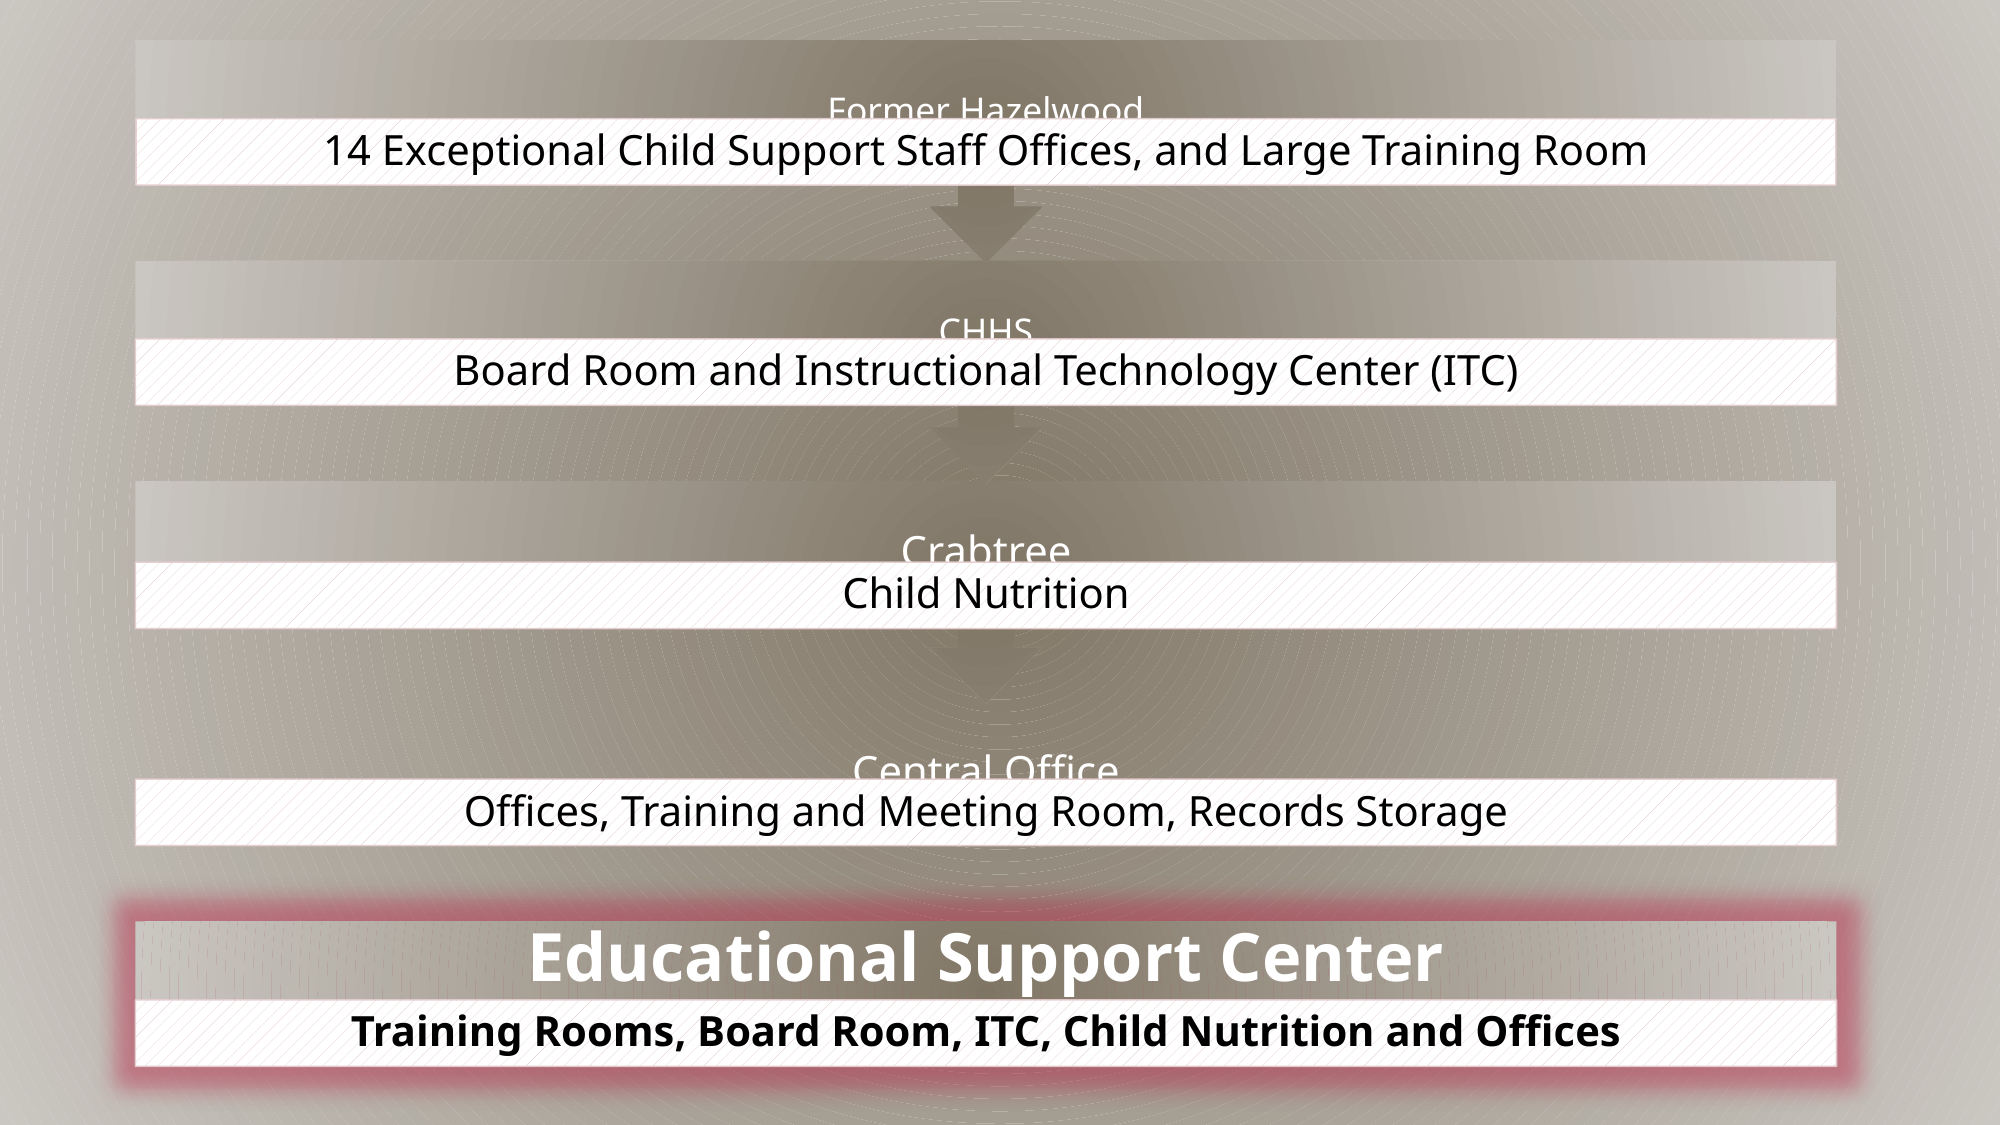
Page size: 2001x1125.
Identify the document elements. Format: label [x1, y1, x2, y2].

list [135, 39, 1837, 1067]
